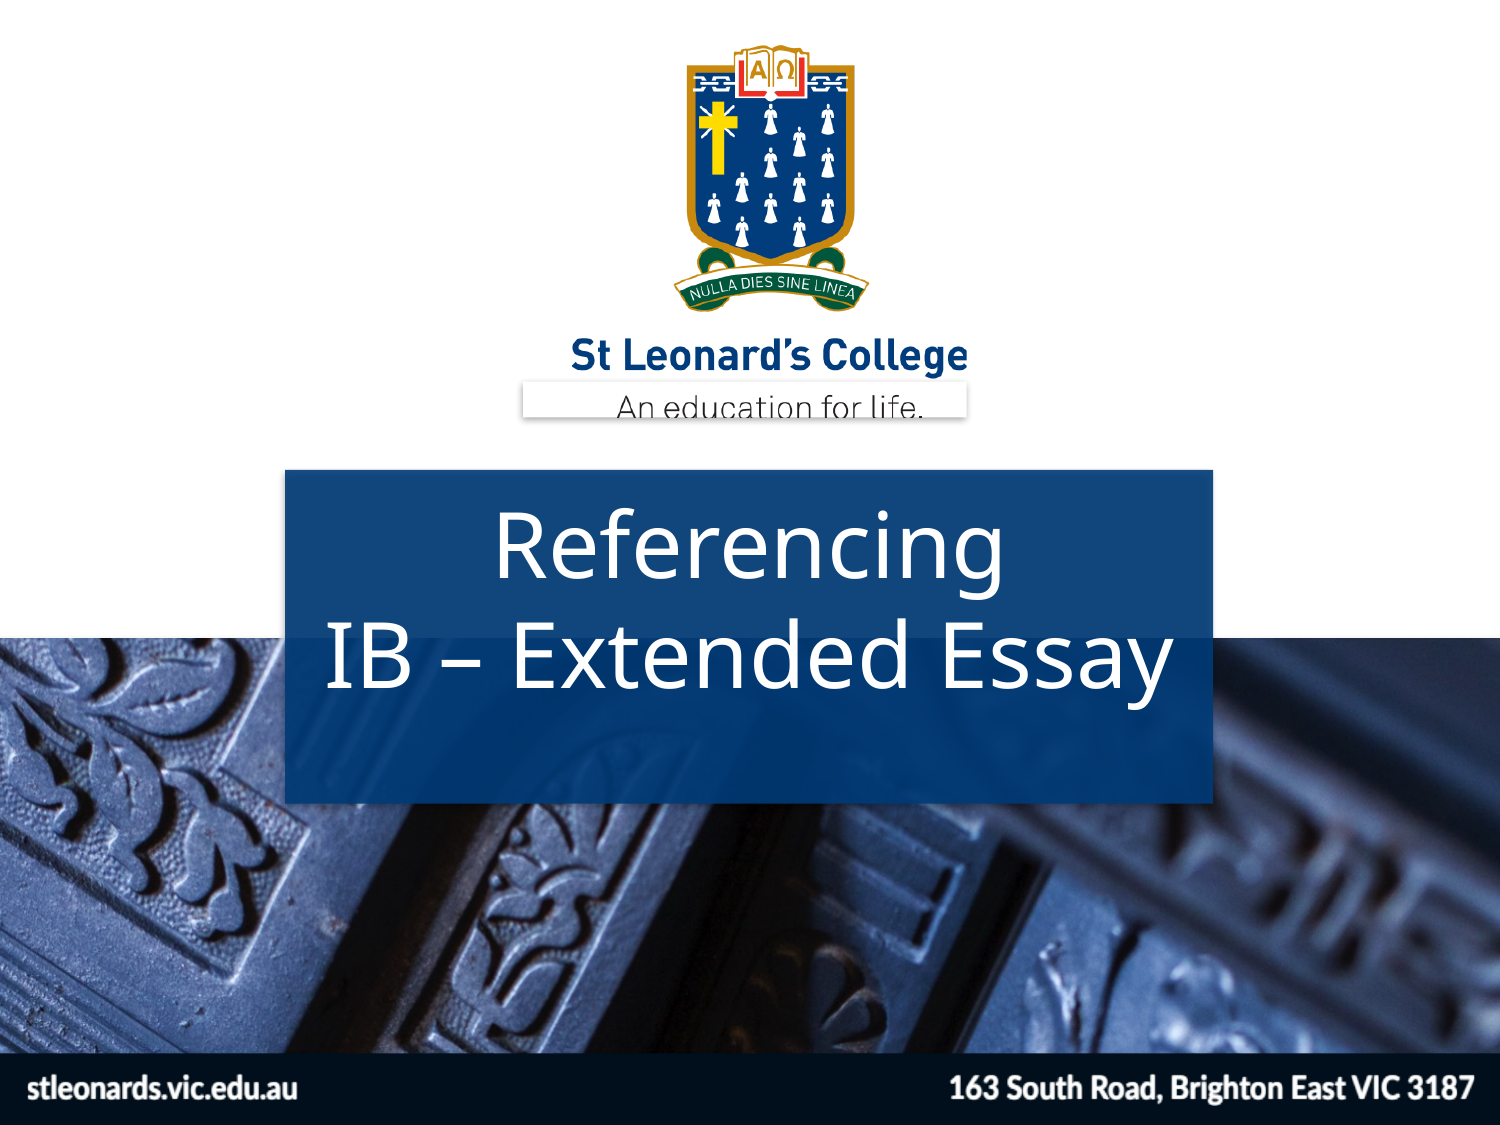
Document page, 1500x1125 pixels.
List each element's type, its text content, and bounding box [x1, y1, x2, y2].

text_box Referencing IB – Extended Essay [289, 479, 1211, 815]
picture [0, 638, 1500, 1053]
